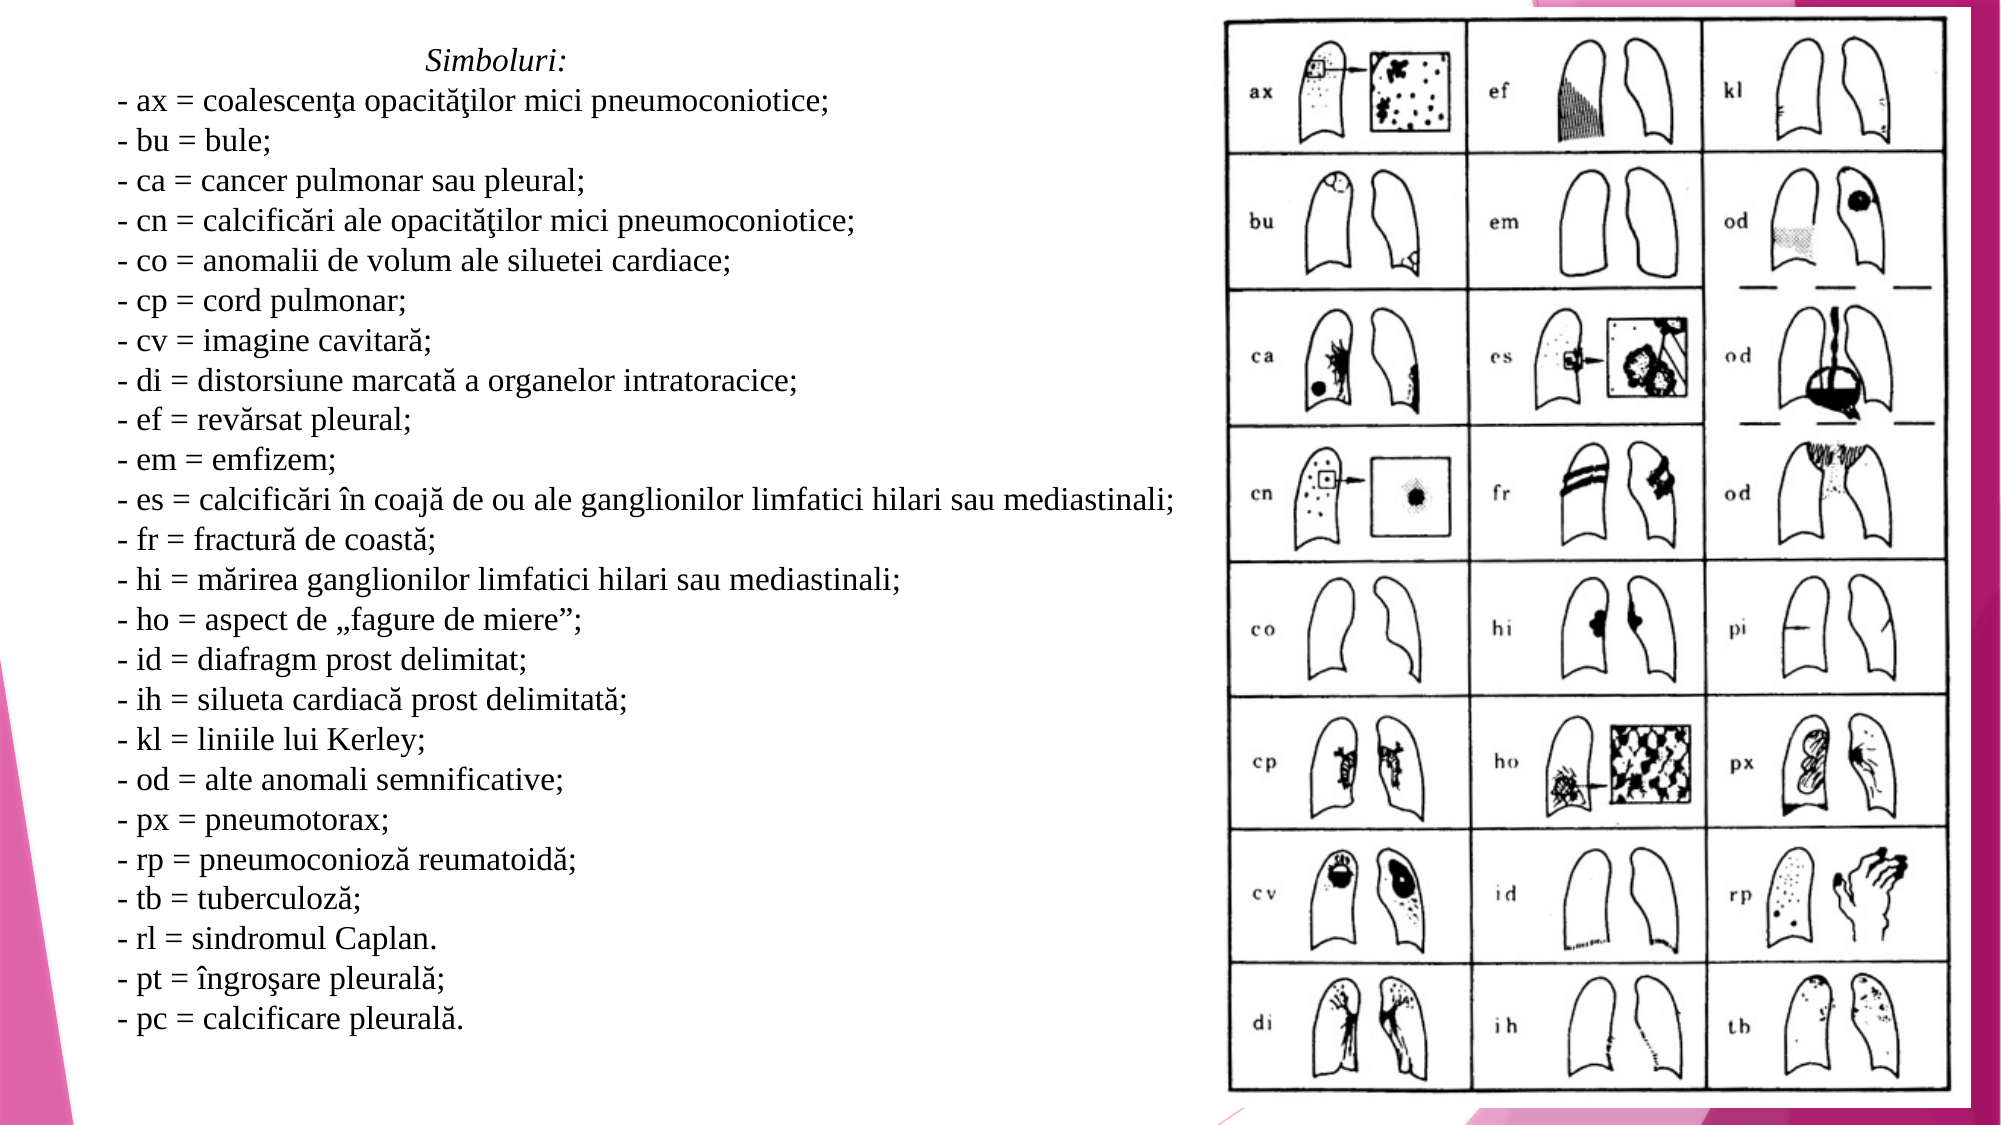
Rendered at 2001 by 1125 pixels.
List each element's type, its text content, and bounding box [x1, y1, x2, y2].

picture [1212, 7, 1971, 1109]
text_box Simboluri: - ax = coalescenţa opacităţilor mici pneumoconiotice; - bu = bule; - ca = cancer pulmonar sau pleural; - cn = calcificări ale opacităţilor mici pneumoconiotice; - co = anomalii de volum ale siluetei cardiace; - cp = cord pulmonar; - cv = imagine cavitară; - di = distorsiune marcată a organelor intratoracice; - ef = revărsat pleural; - em = emfizem; - es = calcificări în coajă de ou ale ganglionilor limfatici hilari sau mediastinali; - fr = fractură de coastă; - hi = mărirea ganglionilor limfatici hilari sau mediastinali; - ho = aspect de „fagure de miere”; - id = diafragm prost delimitat; - ih = silueta cardiacă prost delimitată; - kl = liniile lui Kerley; - od = alte anomali semnificative; - px = pneumotorax; - rp = pneumoconioză reumatoidă; - tb = tuberculoză; - rl = sindromul Caplan. - pt = îngroşare pleurală; - pc = calcificare pleurală. [102, 30, 1207, 1044]
